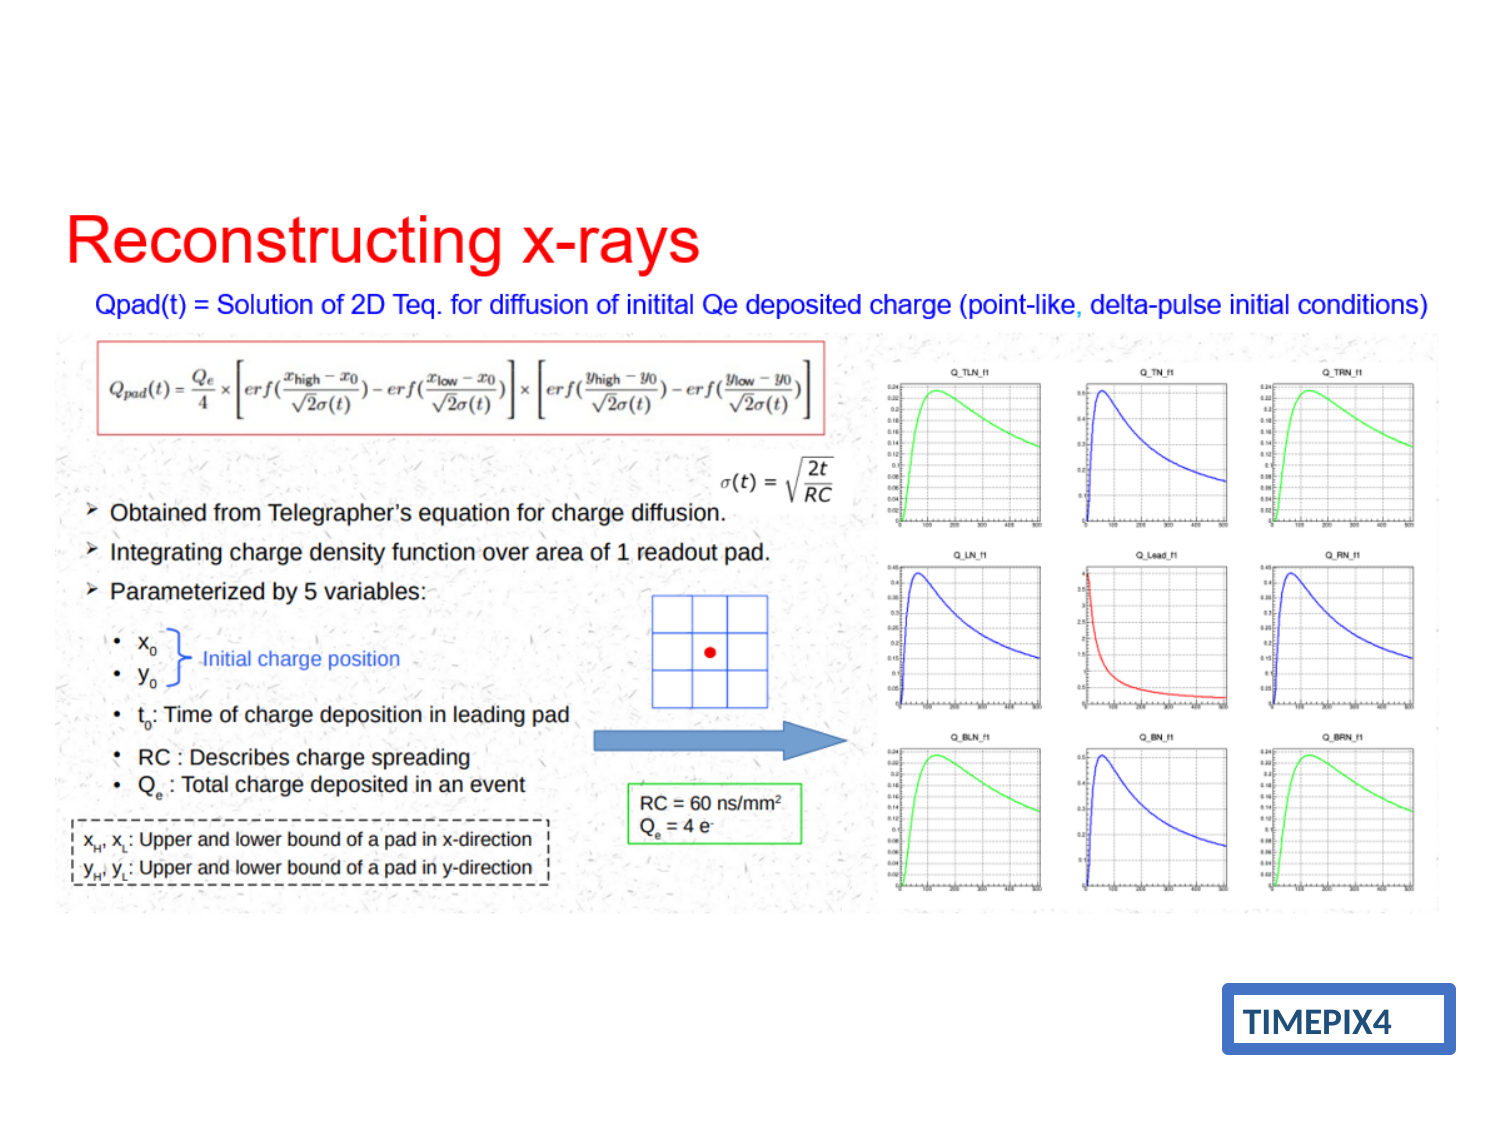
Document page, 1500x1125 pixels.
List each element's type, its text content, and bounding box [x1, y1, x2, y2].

picture [55, 204, 1445, 921]
text_box TIMEPIX4 [1228, 989, 1451, 1050]
